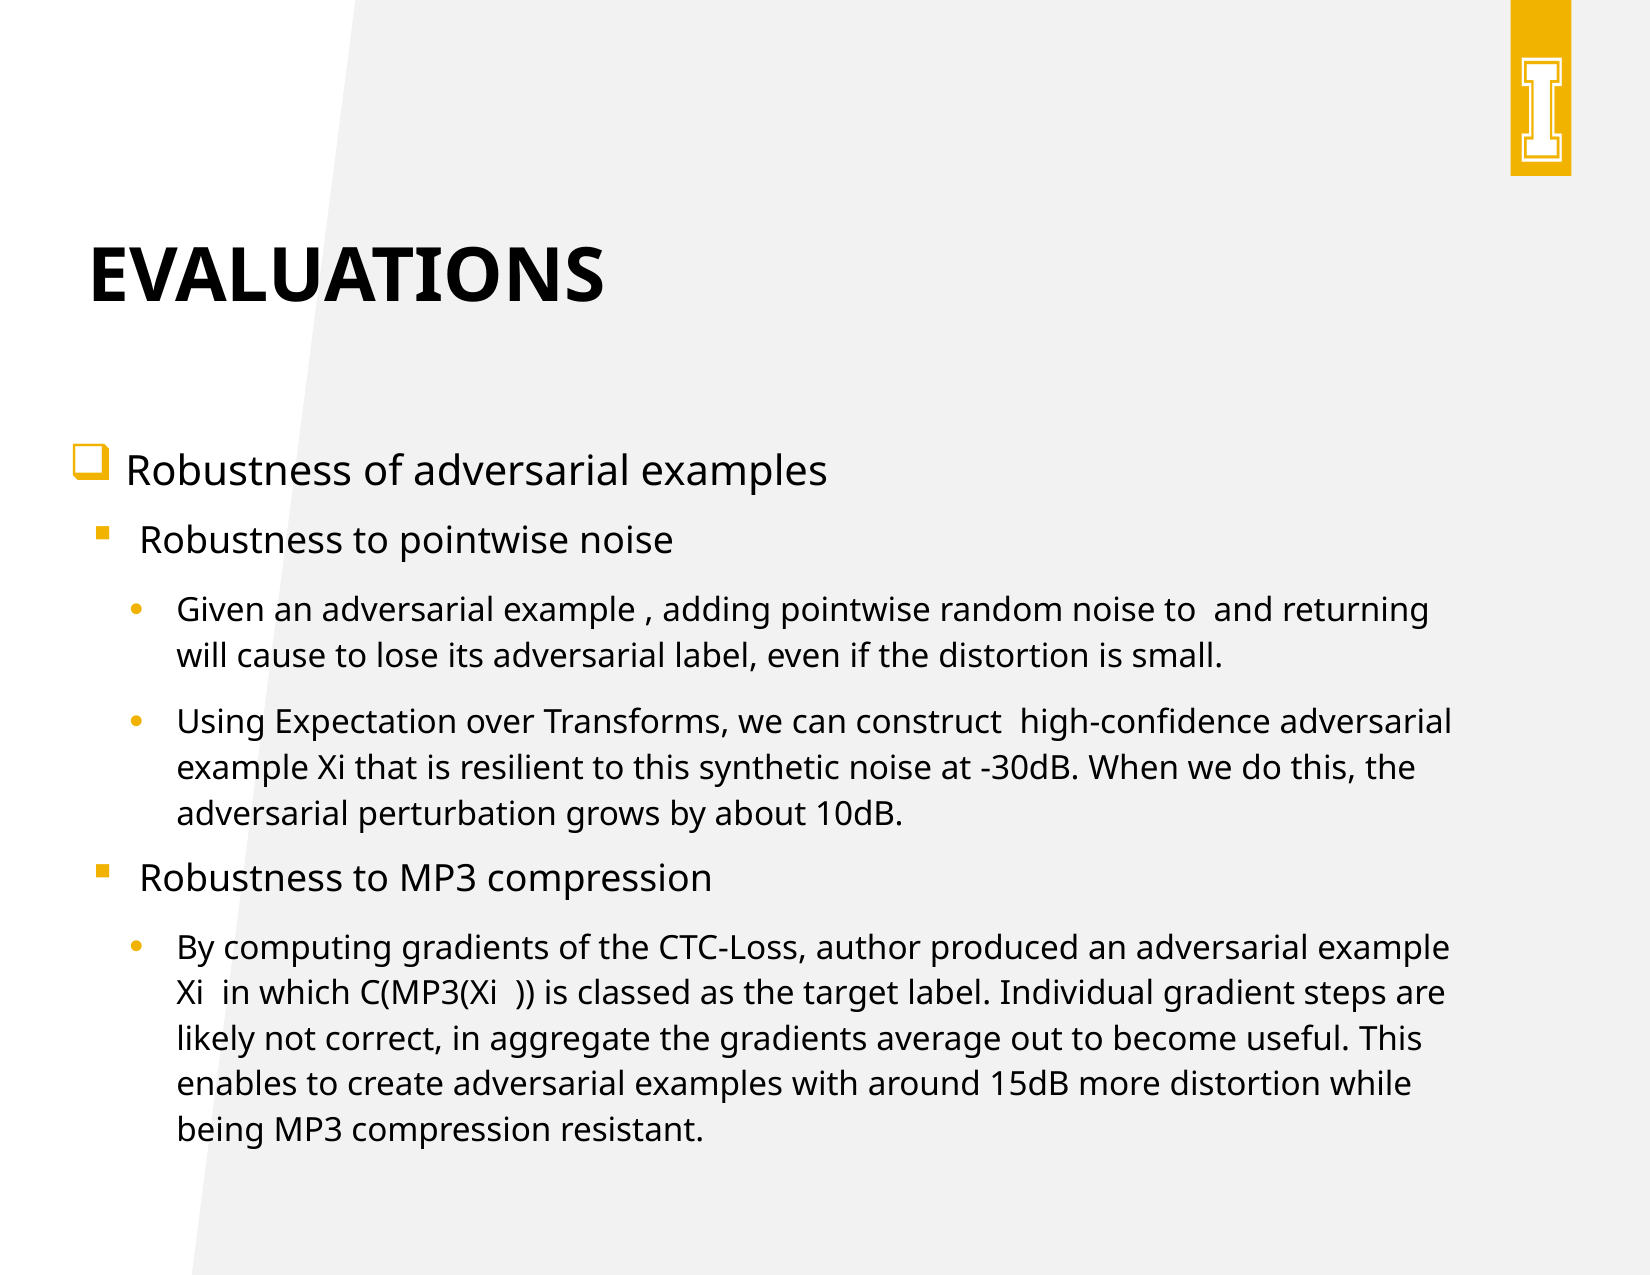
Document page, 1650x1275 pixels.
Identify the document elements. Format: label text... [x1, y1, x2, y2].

list Robustness of adversarial examples Robustness to pointwise noise Given an adversarial example , adding pointwise random noise to and returning will cause to lose its adversarial label, even if the distortion is small. Using Expectation over Transforms, we can construct high-confidence adversarial example Xi that is resilient to this synthetic noise at -30dB. When we do this, the adversarial perturbation grows by about 10dB. Robustness to MP3 compression By computing gradients of the CTC-Loss, author produced an adversarial example Xi in which C(MP3(Xi )) is classed as the target label. Individual gradient steps are likely not correct, in aggregate the gradients average out to become useful. This enables to create adversarial examples with around 15dB more distortion while being MP3 compression resistant. [69, 448, 1469, 630]
title Evaluations [87, 234, 1511, 317]
